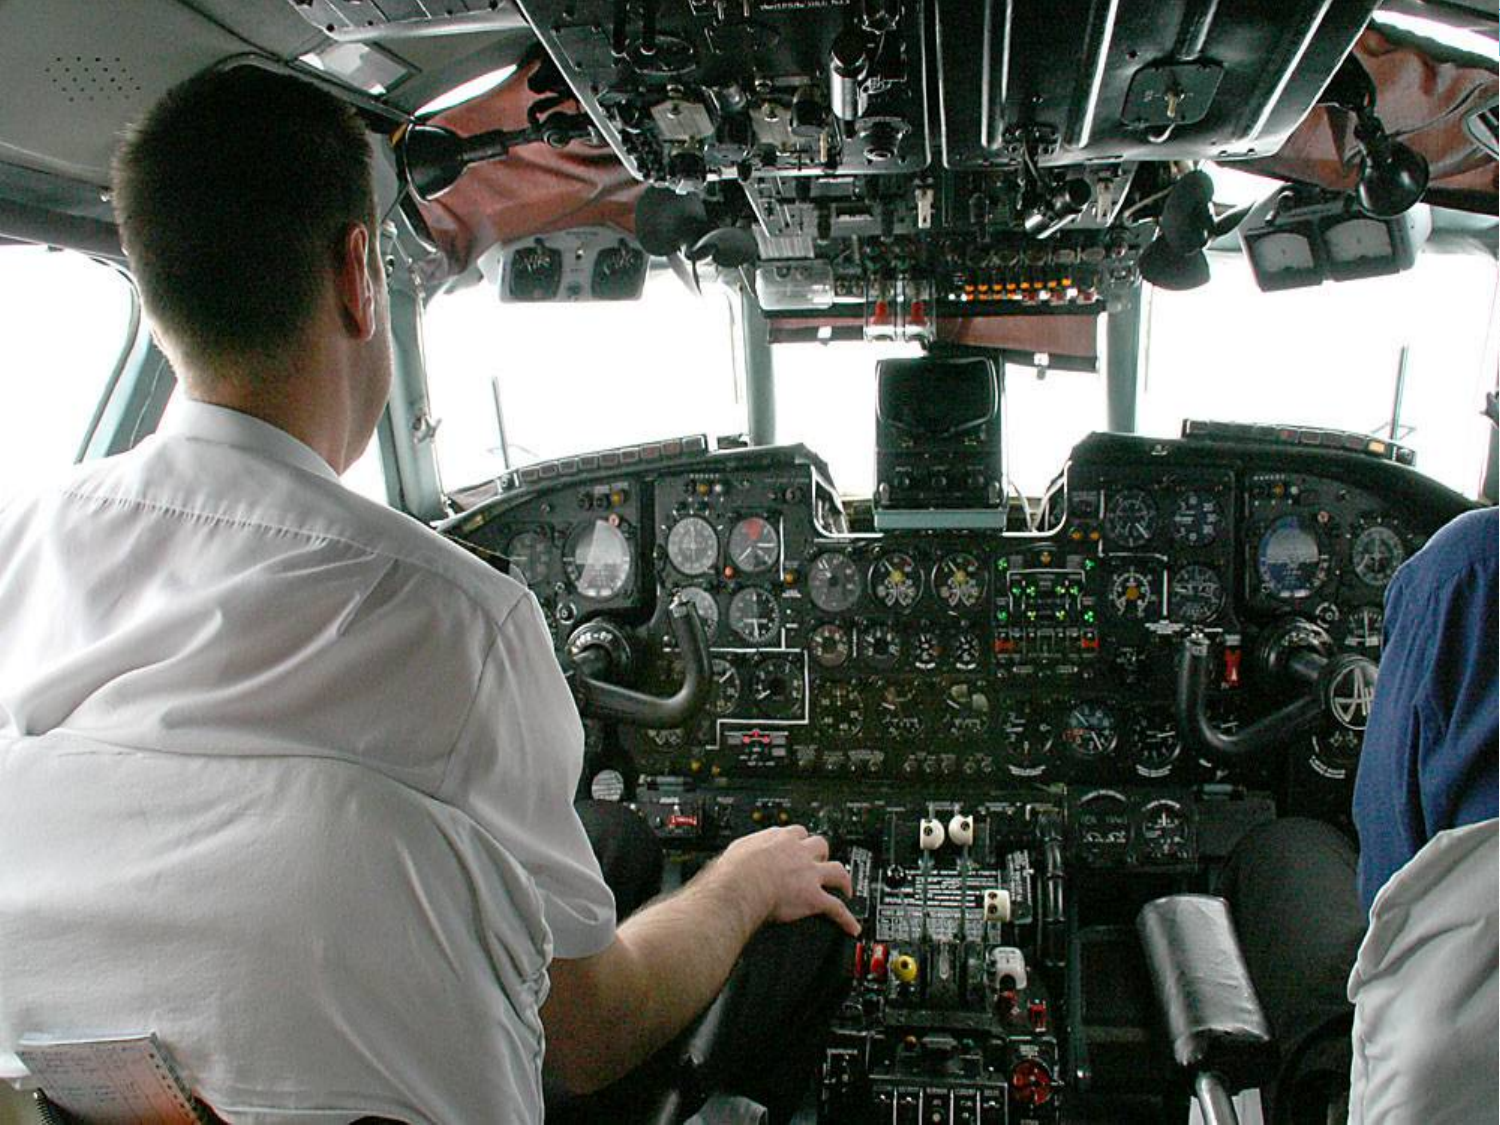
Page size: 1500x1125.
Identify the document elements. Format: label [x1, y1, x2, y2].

list [0, 0, 1499, 1125]
